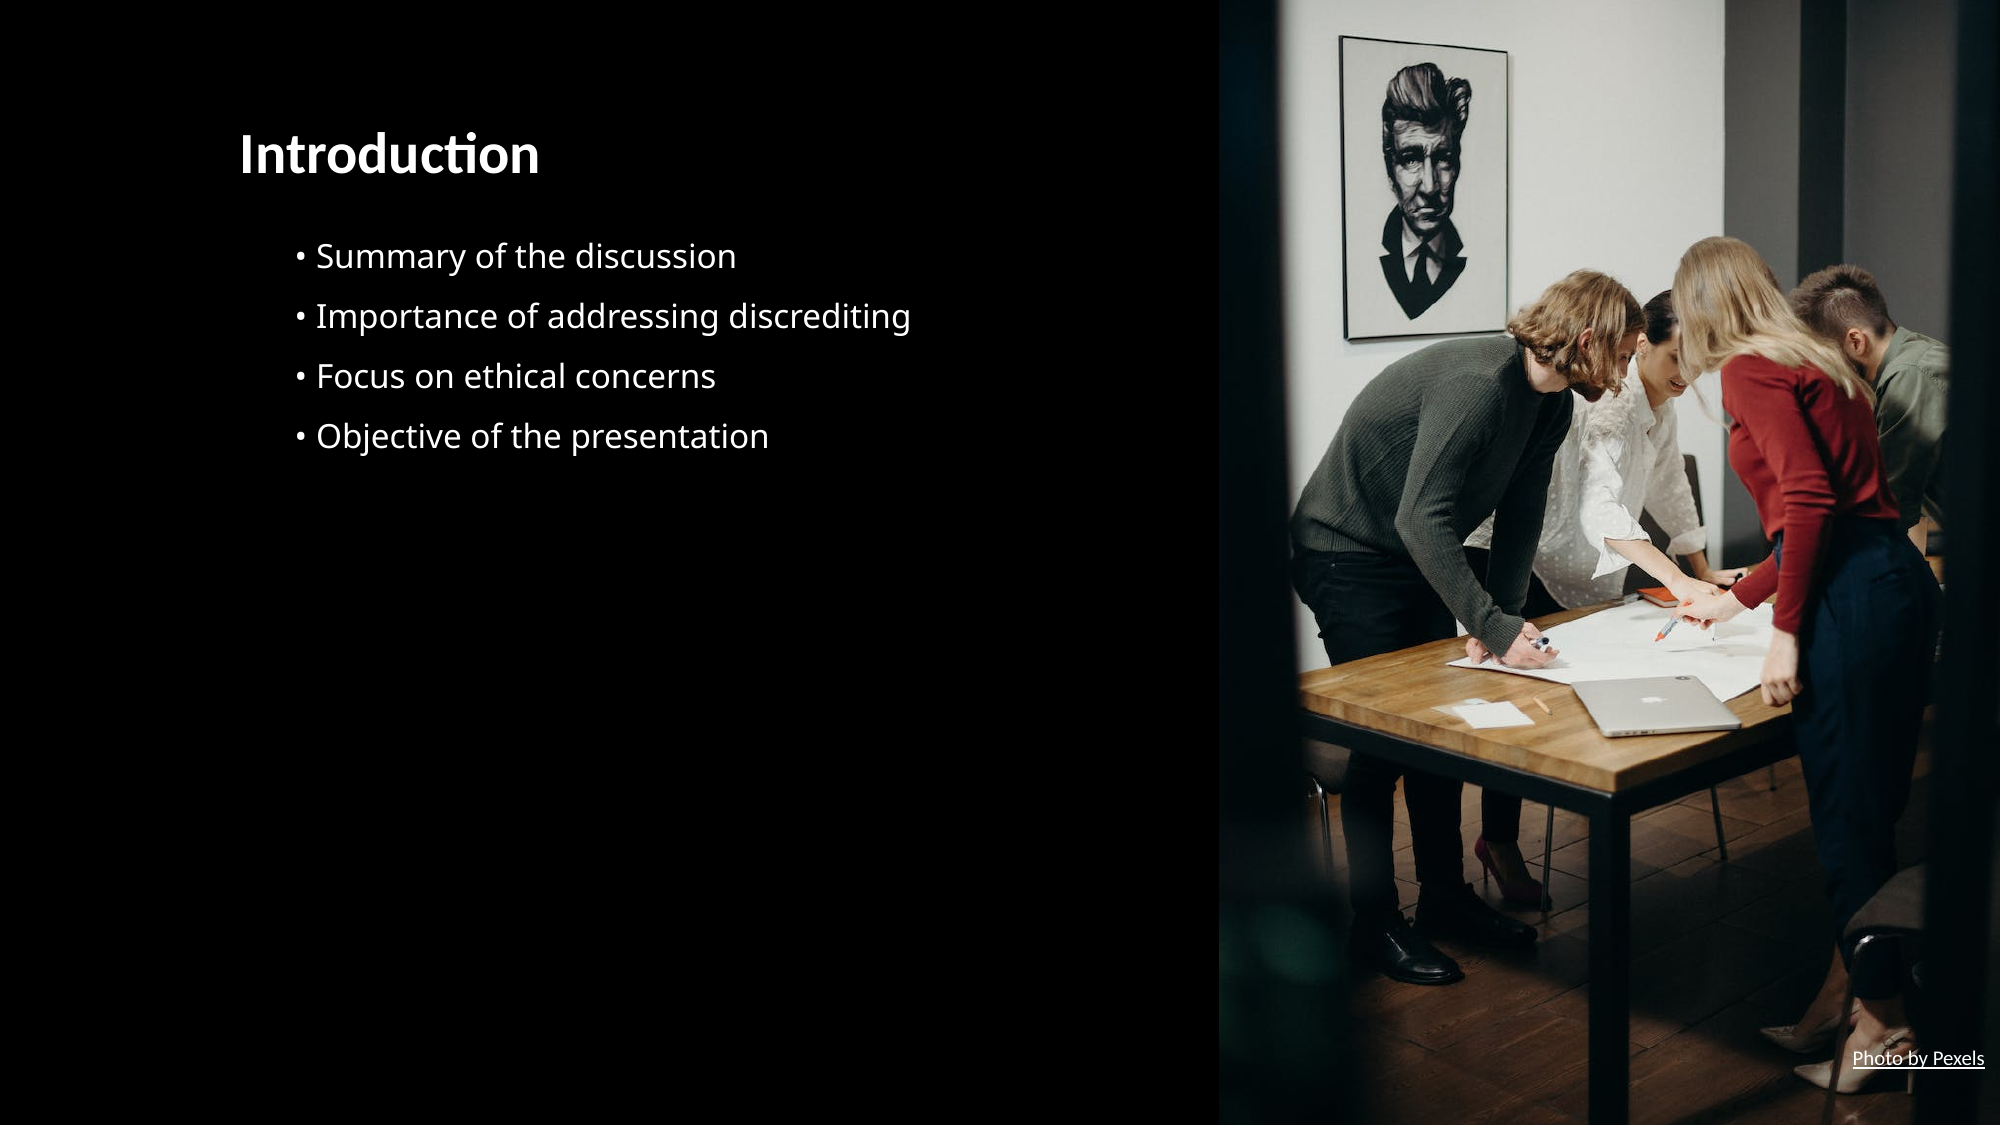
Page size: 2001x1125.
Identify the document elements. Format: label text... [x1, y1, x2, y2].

text_box • Focus on ethical concerns [262, 337, 1013, 397]
text_box • Summary of the discussion [262, 217, 1013, 277]
text_box • Objective of the presentation [262, 397, 1013, 473]
text_box Introduction [225, 112, 1219, 188]
text_box • Importance of addressing discrediting [262, 277, 1013, 337]
picture [1219, 0, 2000, 1125]
